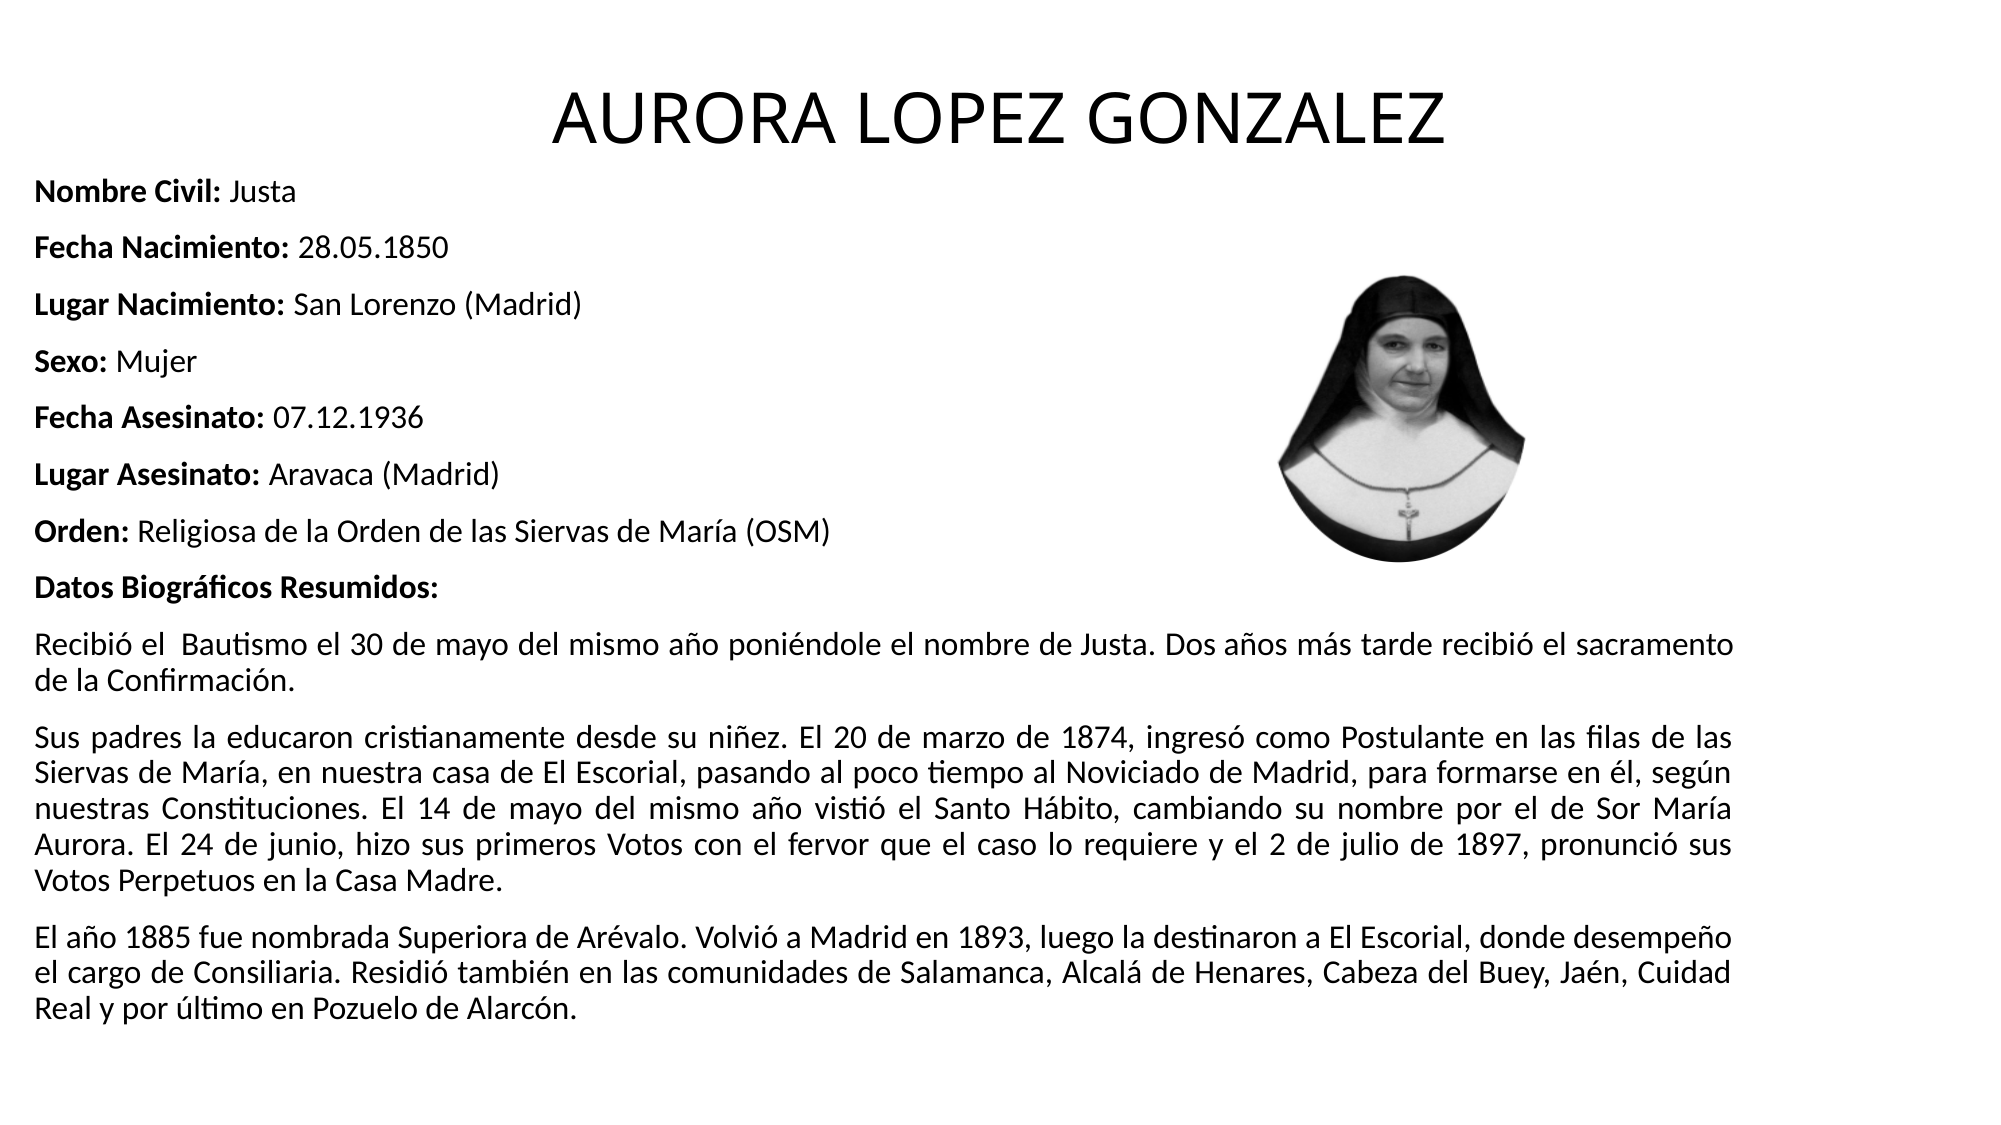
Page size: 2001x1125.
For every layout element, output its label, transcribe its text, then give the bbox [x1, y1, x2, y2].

subtitle Nombre Civil: Justa Fecha Nacimiento: 28.05.1850 Lugar Nacimiento: San Lorenzo (Madrid) Sexo: Mujer Fecha Asesinato: 07.12.1936 Lugar Asesinato: Aravaca (Madrid) Orden: Religiosa de la Orden de las Siervas de María (OSM) Datos Biográficos Resumidos: Recibió el Bautismo el 30 de mayo del mismo año poniéndole el nombre de Justa. Dos años más tarde recibió el sacramento de la Confirmación. Sus padres la educaron cristianamente desde su niñez. El 20 de marzo de 1874, ingresó como Postulante en las filas de las Siervas de María, en nuestra casa de El Escorial, pasando al poco tiempo al Noviciado de Madrid, para formarse en él, según nuestras Constituciones. El 14 de mayo del mismo año vistió el Santo Hábito, cambiando su nombre por el de Sor María Aurora. El 24 de junio, hizo sus primeros Votos con el fervor que el caso lo requiere y el 2 de julio de 1897, pronunció sus Votos Perpetuos en la Casa Madre. El año 1885 fue nombrada Superiora de Arévalo. Volvió a Madrid en 1893, luego la destinaron a El Escorial, donde desempeño el cargo de Consiliaria. Residió también en las comunidades de Salamanca, Alcalá de Henares, Cabeza del Buey, Jaén, Cuidad Real y por último en Pozuelo de Alarcón. [19, 165, 1750, 1098]
title AURORA LOPEZ GONZALEZ [249, 74, 1750, 165]
picture [1271, 263, 1528, 563]
